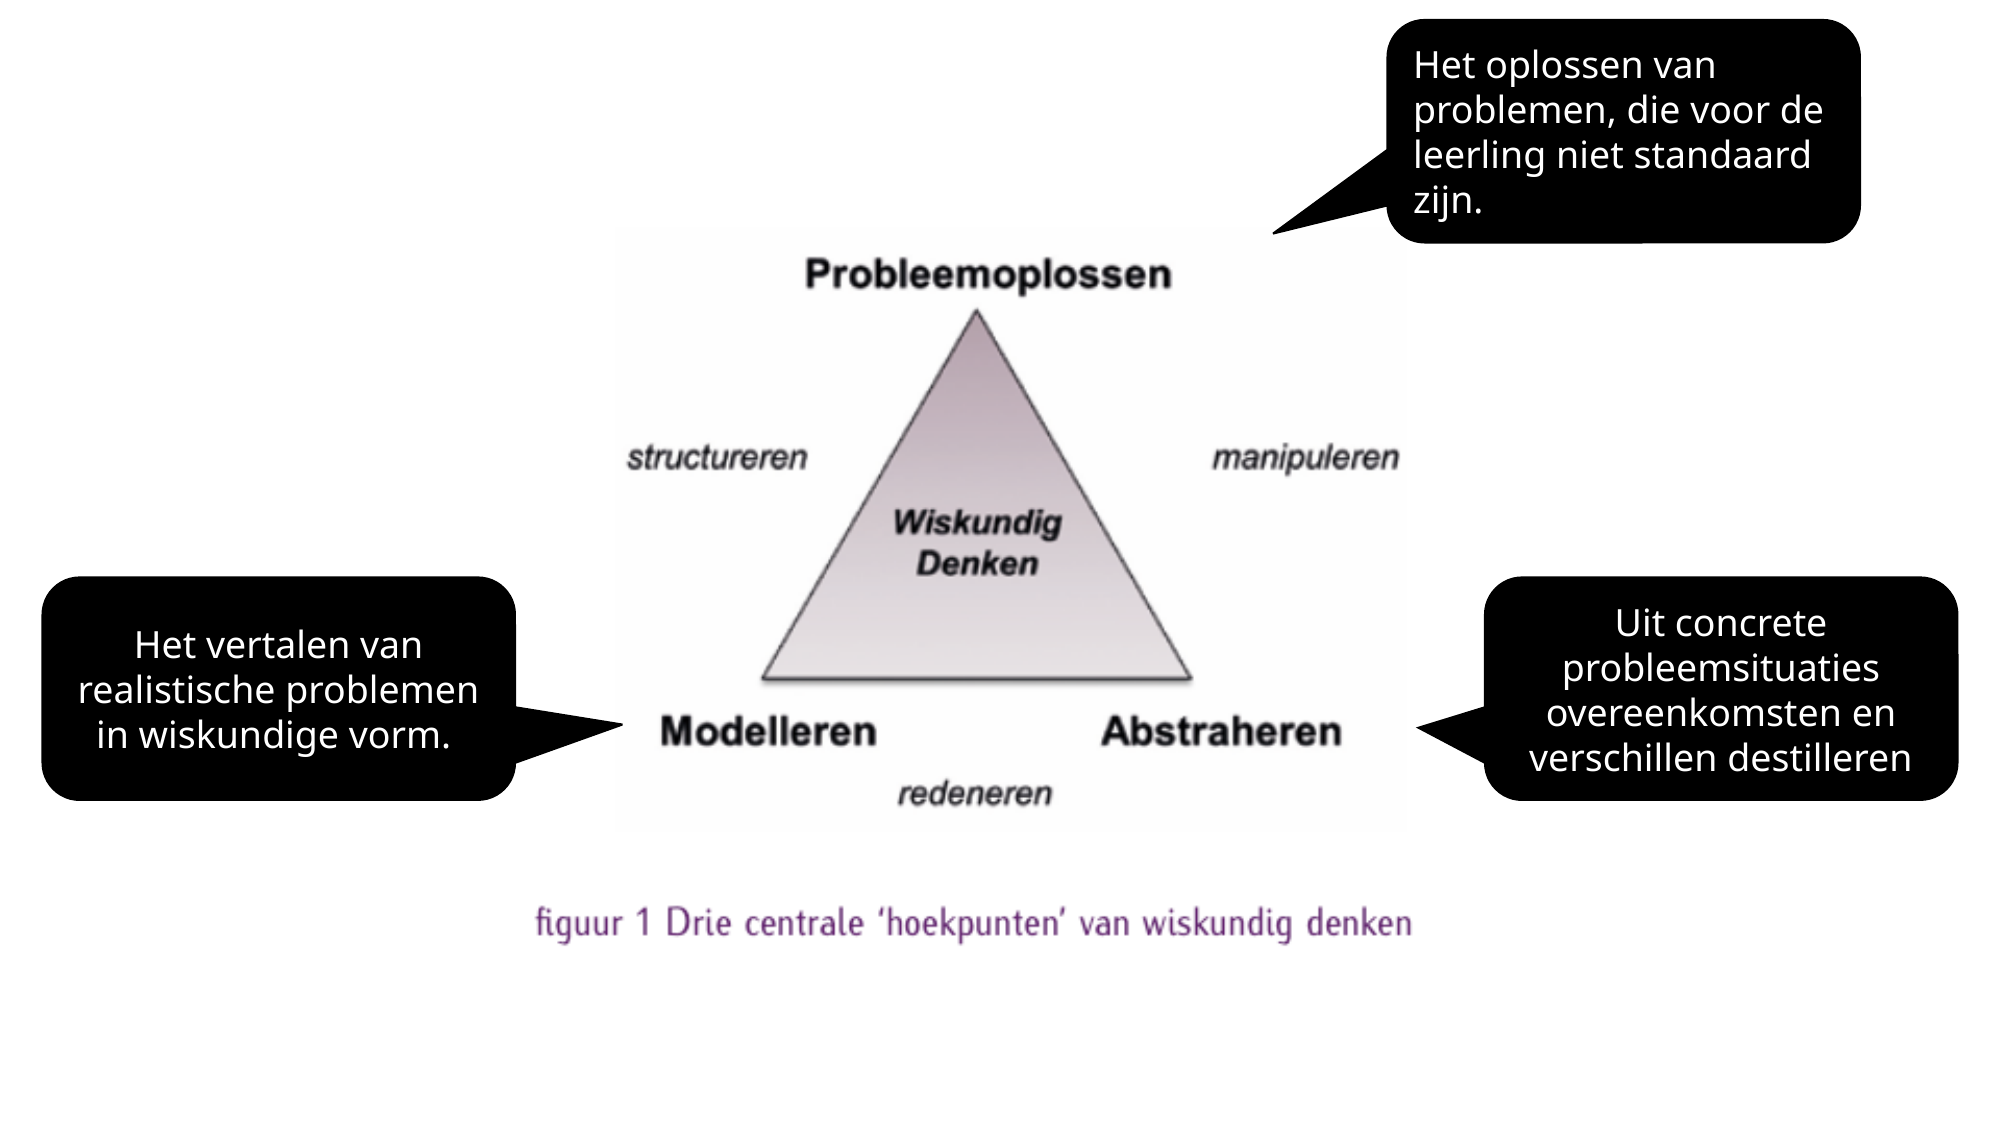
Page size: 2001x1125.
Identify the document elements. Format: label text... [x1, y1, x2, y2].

picture [531, 193, 1469, 967]
text_box Uit concrete probleemsituaties overeenkomsten en verschillen destilleren [1469, 576, 1959, 801]
text_box Het vertalen van realistische problemen in wiskundige vorm. [41, 576, 531, 801]
text_box Het oplossen van problemen, die voor de leerling niet standaard zijn. [1326, 18, 1862, 244]
